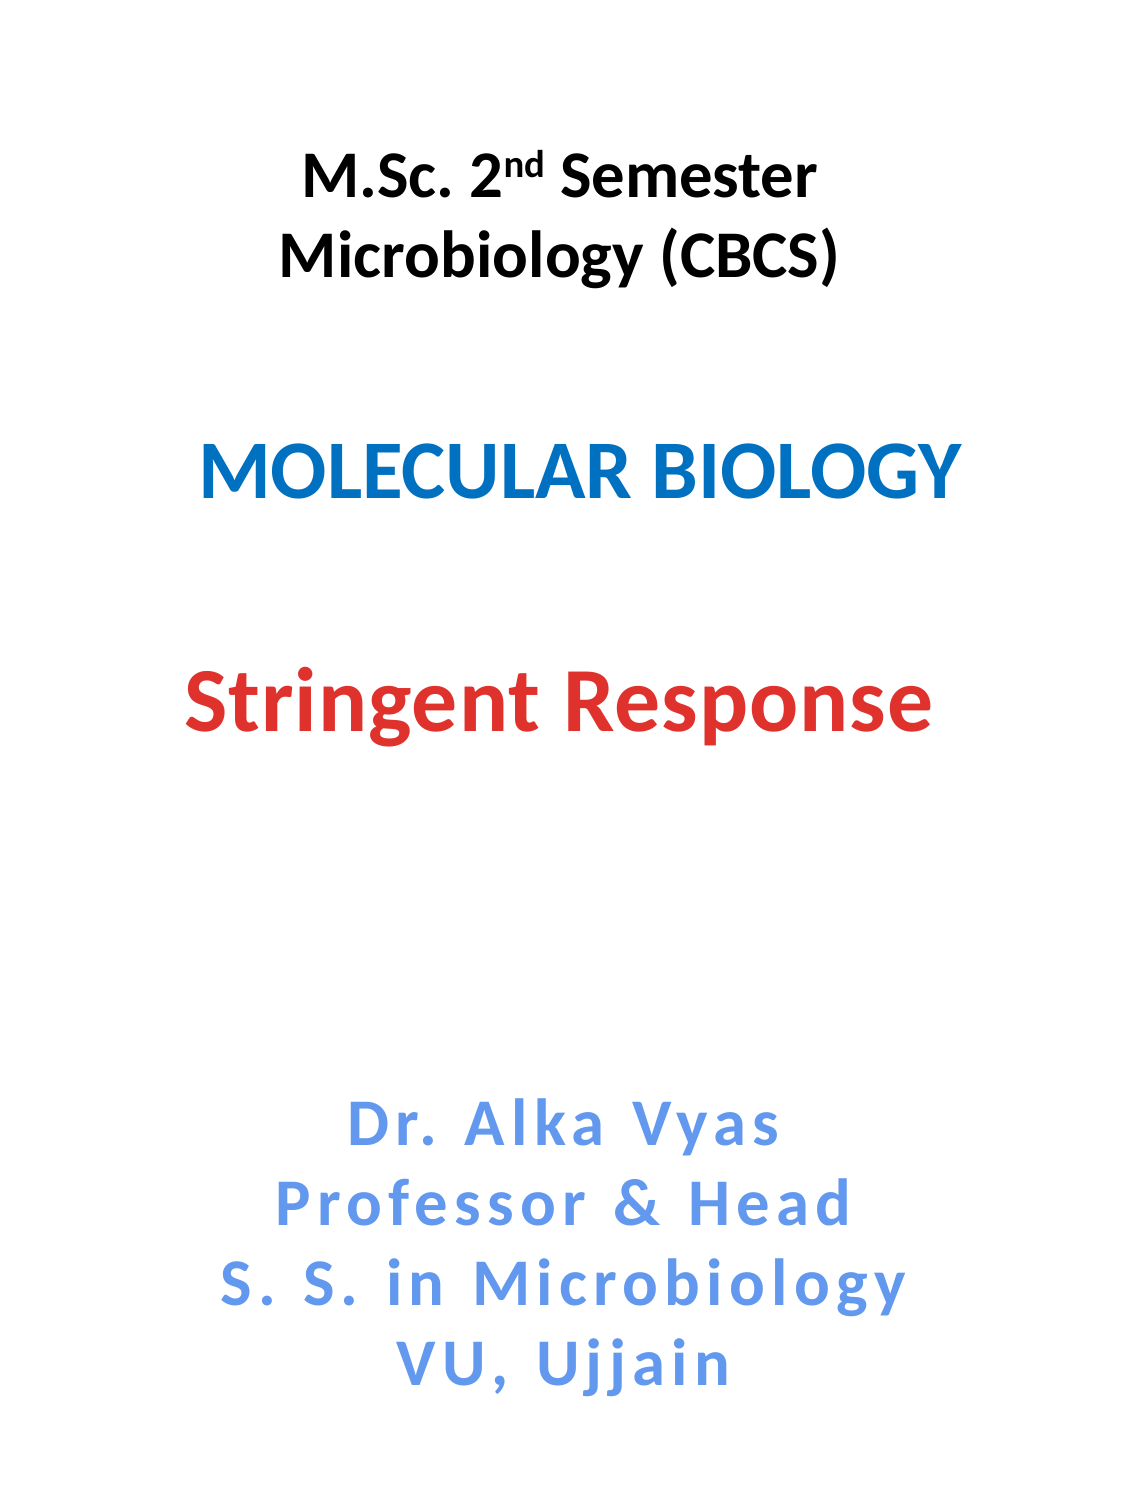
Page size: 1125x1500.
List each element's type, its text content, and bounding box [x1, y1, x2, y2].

text_box M.Sc. 2nd Semester Microbiology (CBCS) [146, 123, 974, 299]
text_box Dr. Alka Vyas Professor & Head S. S. in Microbiology VU, Ujjain [205, 1071, 923, 1407]
text_box Stringent Response [169, 631, 951, 857]
text_box MOLECULAR BIOLOGY [101, 407, 1059, 523]
